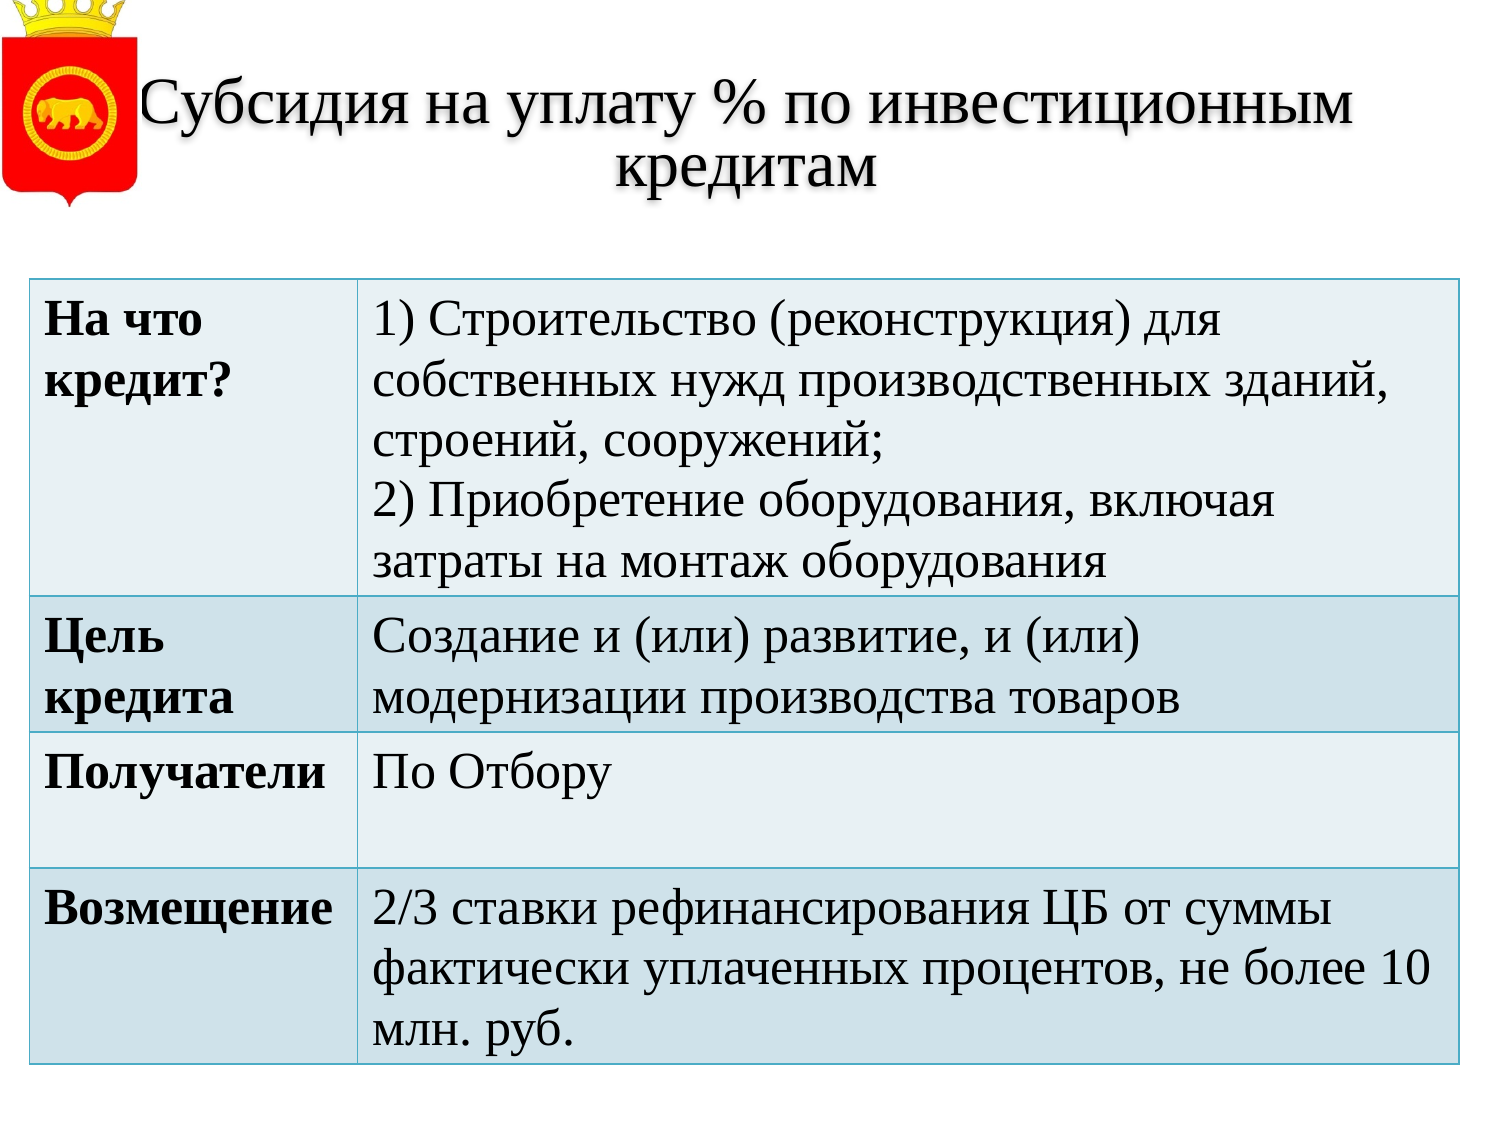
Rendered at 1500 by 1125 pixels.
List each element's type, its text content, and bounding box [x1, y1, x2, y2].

table_cell Создание и (или) развитие, и (или) модернизации производства товаров [358, 597, 1458, 731]
picture [0, 0, 142, 209]
table_cell 2/3 ставки рефинансирования ЦБ от суммы фактически уплаченных процентов, не более 10 млн. руб. [358, 869, 1458, 1063]
table_cell Цель кредита [30, 597, 357, 731]
table_cell Возмещение [30, 869, 357, 1063]
table_cell Получатели [30, 733, 357, 867]
table_cell По Отбору [358, 733, 1458, 867]
title Субсидия на уплату % по инвестиционным кредитам [146, 2, 1422, 209]
table_header На что кредит? [30, 280, 357, 595]
table_header 1) Строительство (реконструкция) для собственных нужд производственных зданий, строений, сооружений; 2) Приобретение оборудования, включая затраты на монтаж оборудования [358, 280, 1458, 595]
